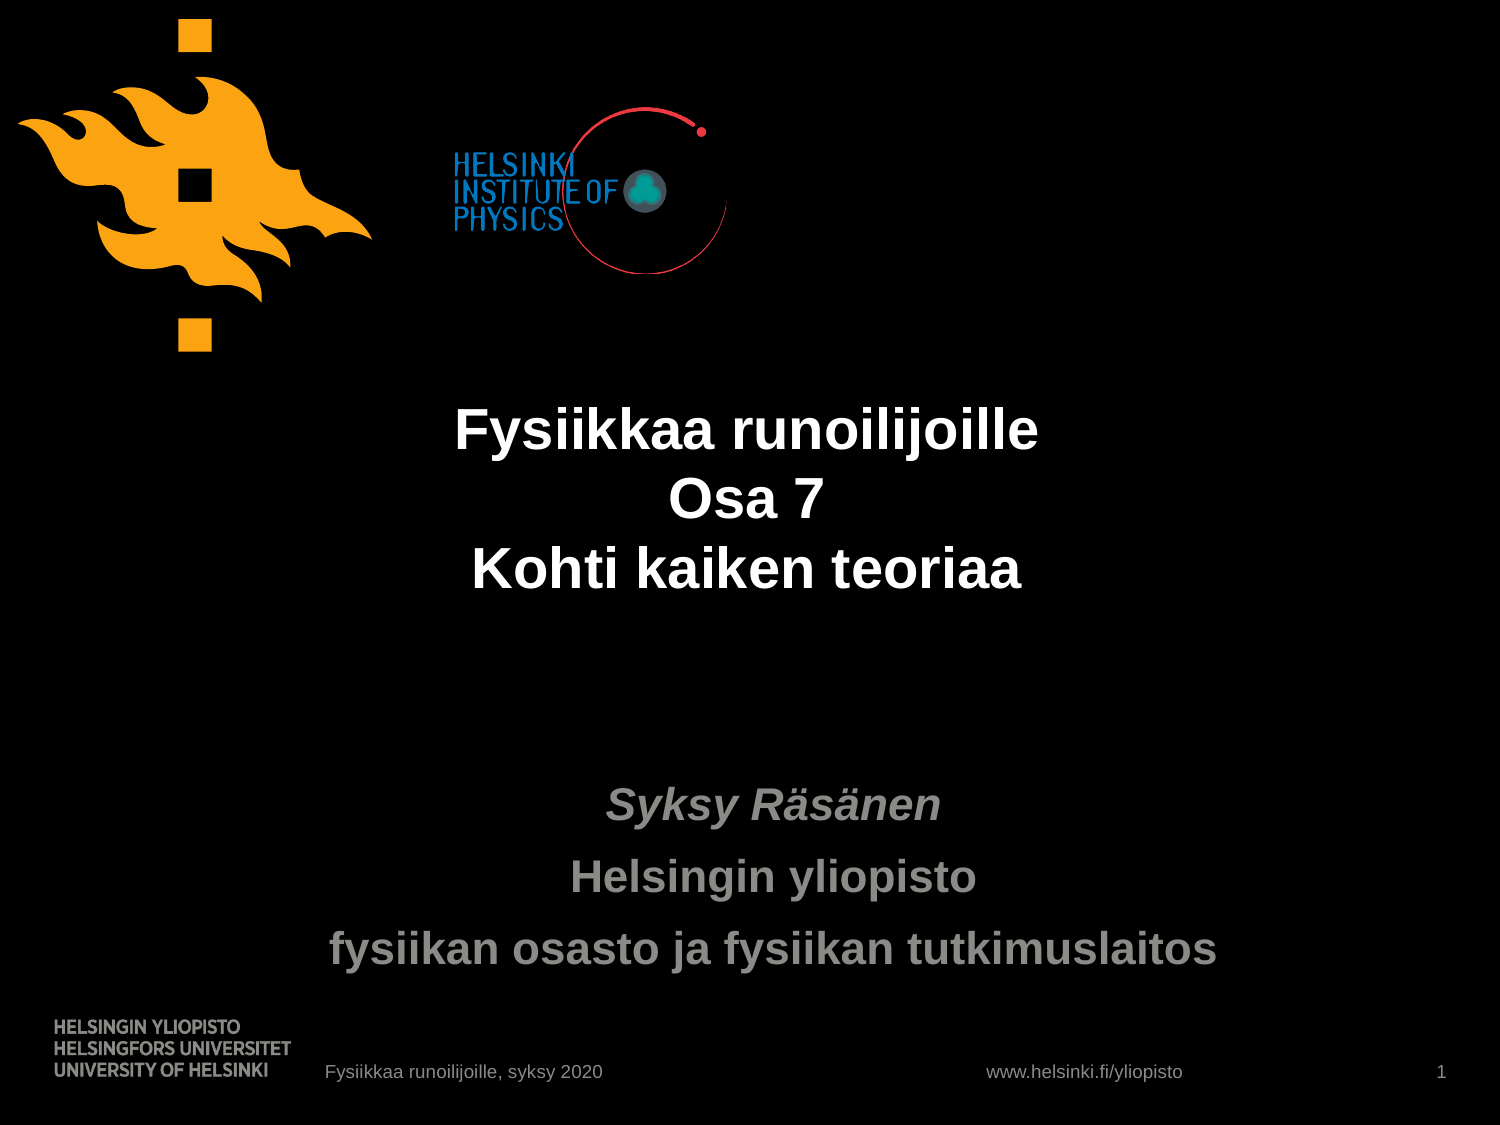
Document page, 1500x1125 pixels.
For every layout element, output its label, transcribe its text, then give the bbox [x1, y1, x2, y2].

subtitle Syksy Räsänen Helsingin yliopisto fysiikan osasto ja fysiikan tutkimuslaitos [135, 775, 1412, 997]
picture [454, 107, 727, 275]
picture [53, 1017, 292, 1079]
footer Fysiikkaa runoilijoille, syksy 2020 [324, 1011, 804, 1083]
slide_number 1 [1376, 1011, 1447, 1083]
title Fysiikkaa runoilijoille Osa 7 Kohti kaiken teoriaa [76, 391, 1418, 628]
